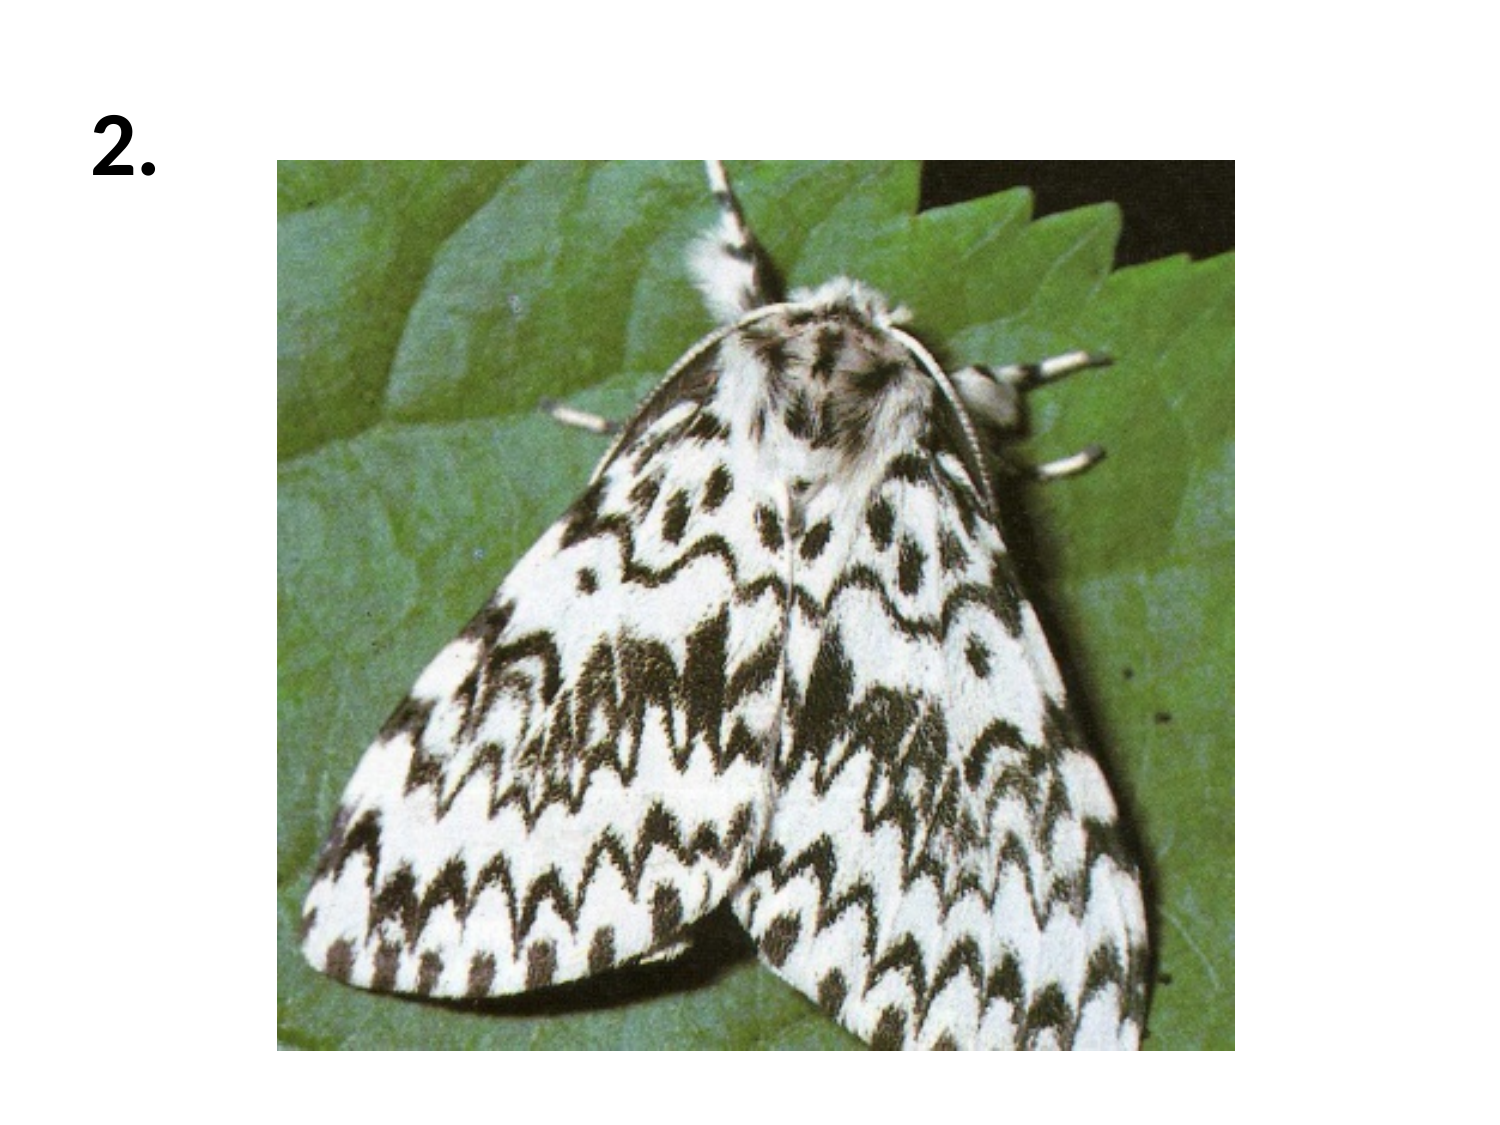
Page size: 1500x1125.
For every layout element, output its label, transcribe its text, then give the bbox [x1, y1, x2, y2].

title 2. [75, 45, 1425, 233]
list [277, 160, 1235, 1051]
